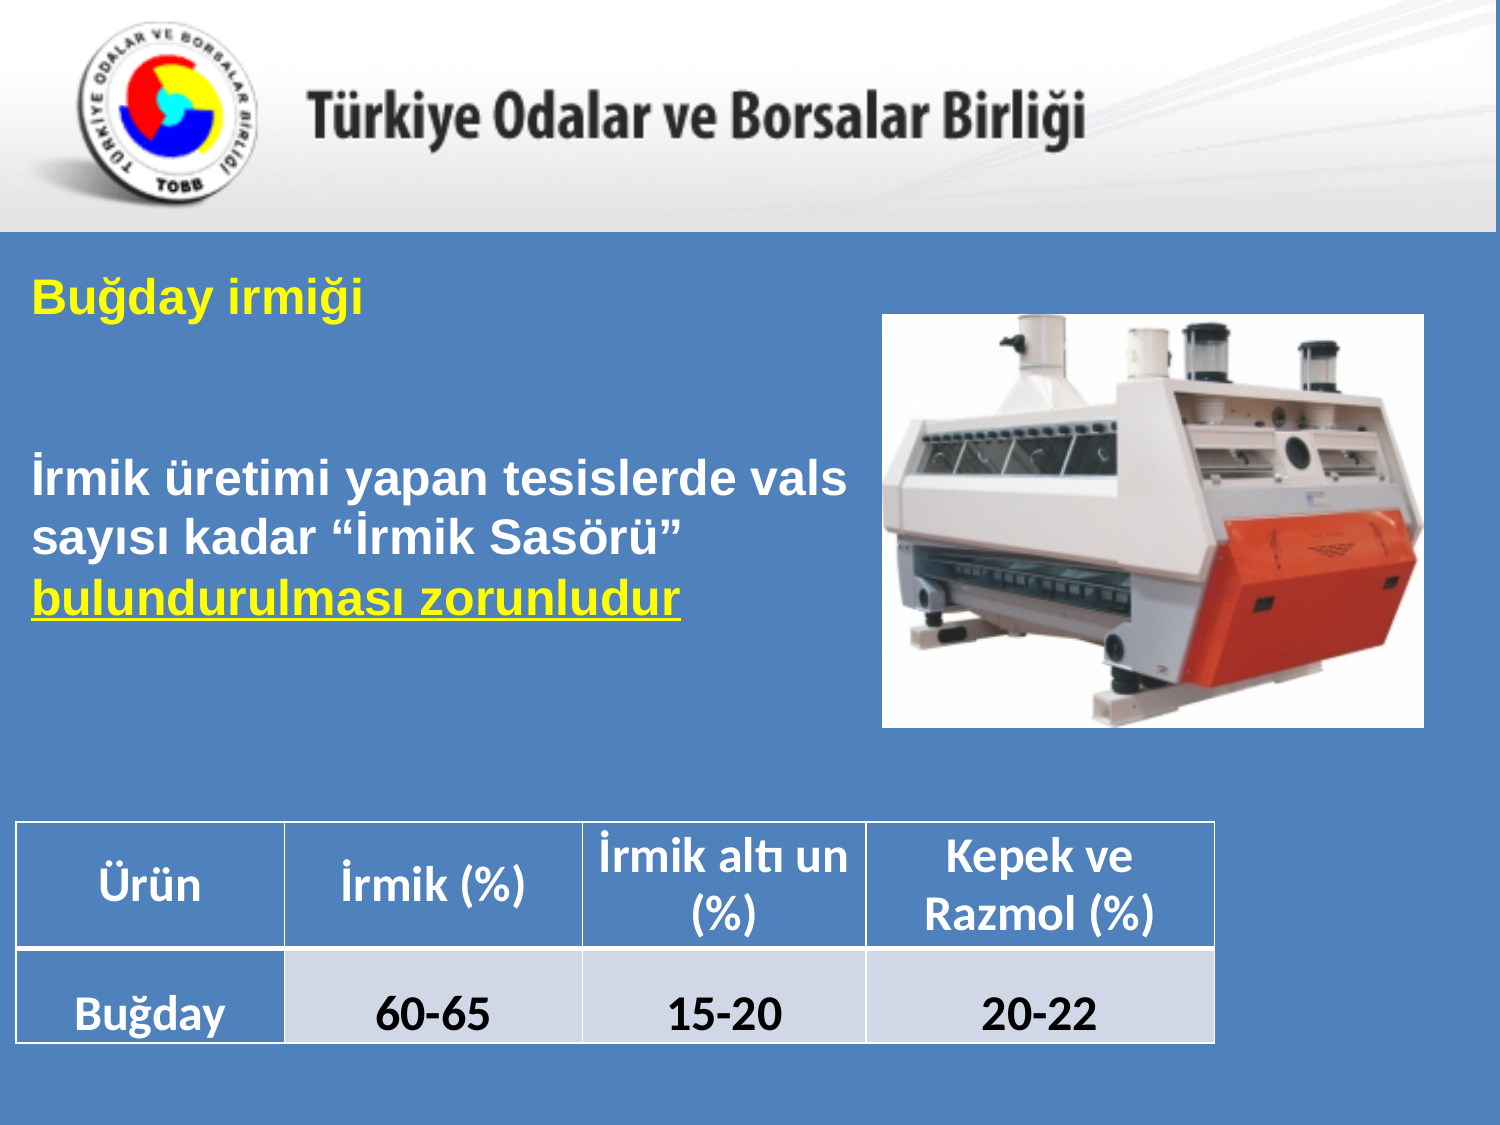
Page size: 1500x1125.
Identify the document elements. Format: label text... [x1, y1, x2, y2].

table_header Ürün [17, 823, 284, 946]
table_header İrmik altı un (%) [583, 823, 865, 946]
table_cell Buğday [17, 951, 284, 1042]
table_cell 60-65 [285, 951, 582, 1042]
picture [882, 314, 1424, 729]
table_cell 15-20 [583, 951, 865, 1042]
table_header Kepek ve Razmol (%) [867, 823, 1214, 946]
table_cell 20-22 [867, 951, 1214, 1042]
picture [0, 0, 1496, 232]
table_header İrmik (%) [285, 823, 582, 946]
text_box Buğday irmiği İrmik üretimi yapan tesislerde vals sayısı kadar “İrmik Sasörü” bulundurulması zorunludur [16, 257, 883, 693]
